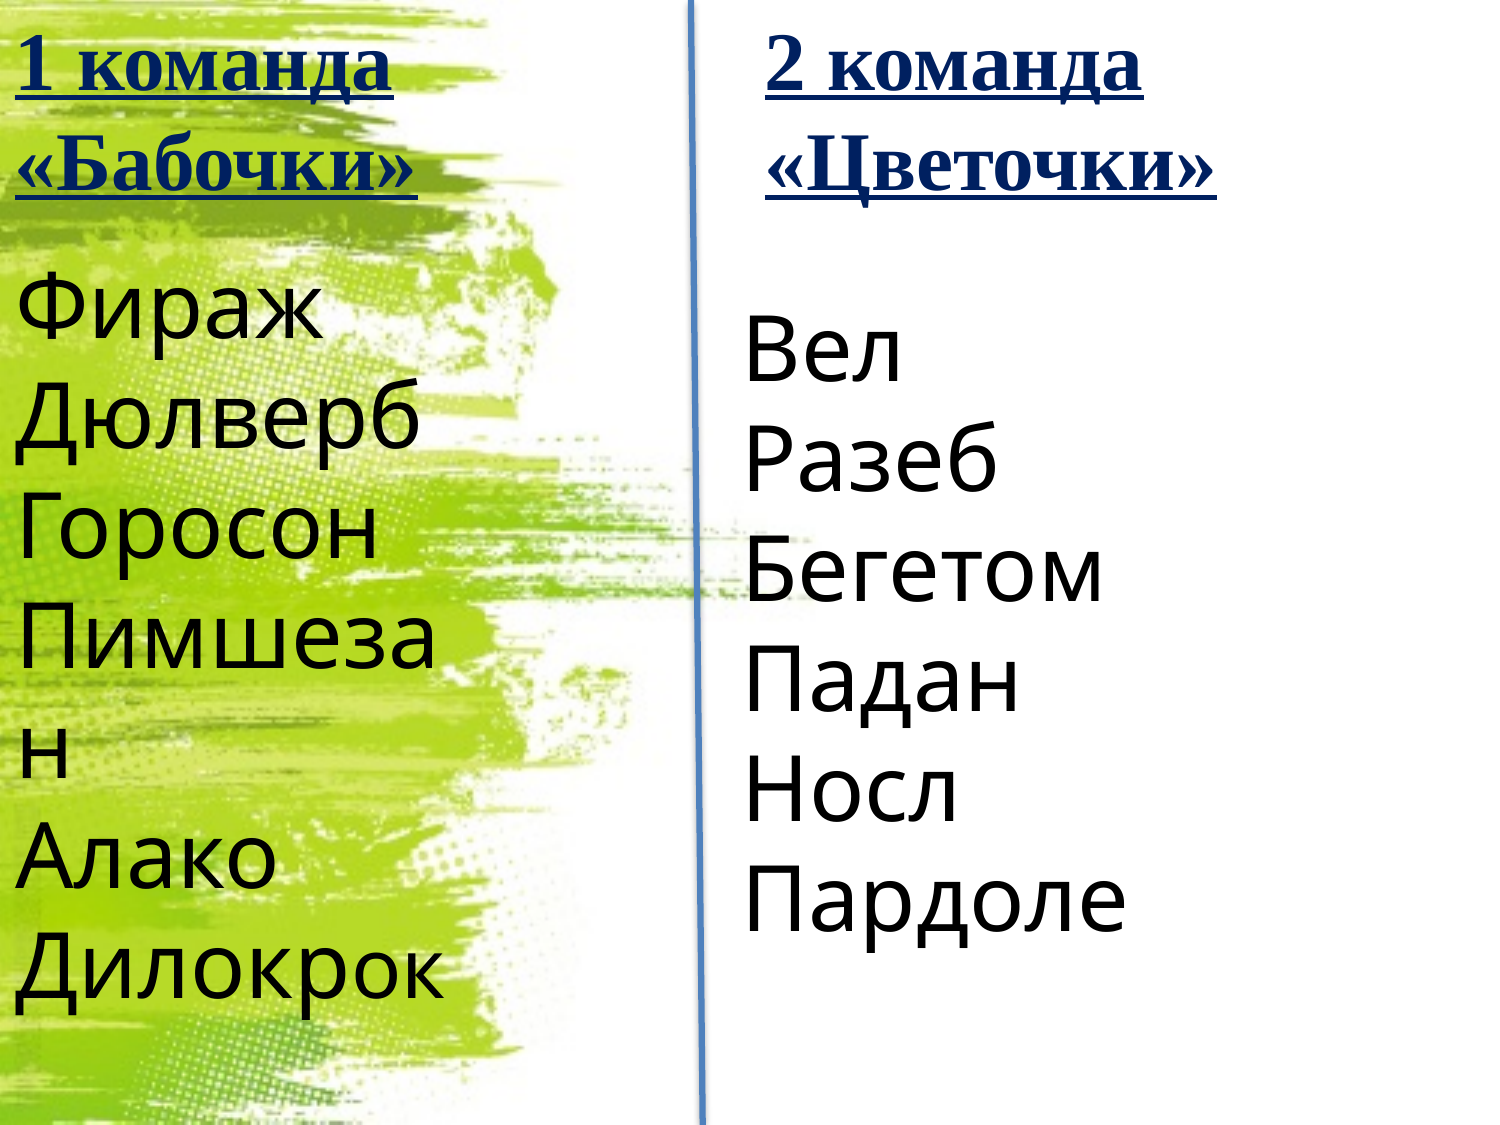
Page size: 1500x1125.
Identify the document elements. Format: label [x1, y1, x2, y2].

picture [703, 0, 1500, 1125]
picture [0, 0, 690, 1125]
text_box [690, 0, 703, 1125]
